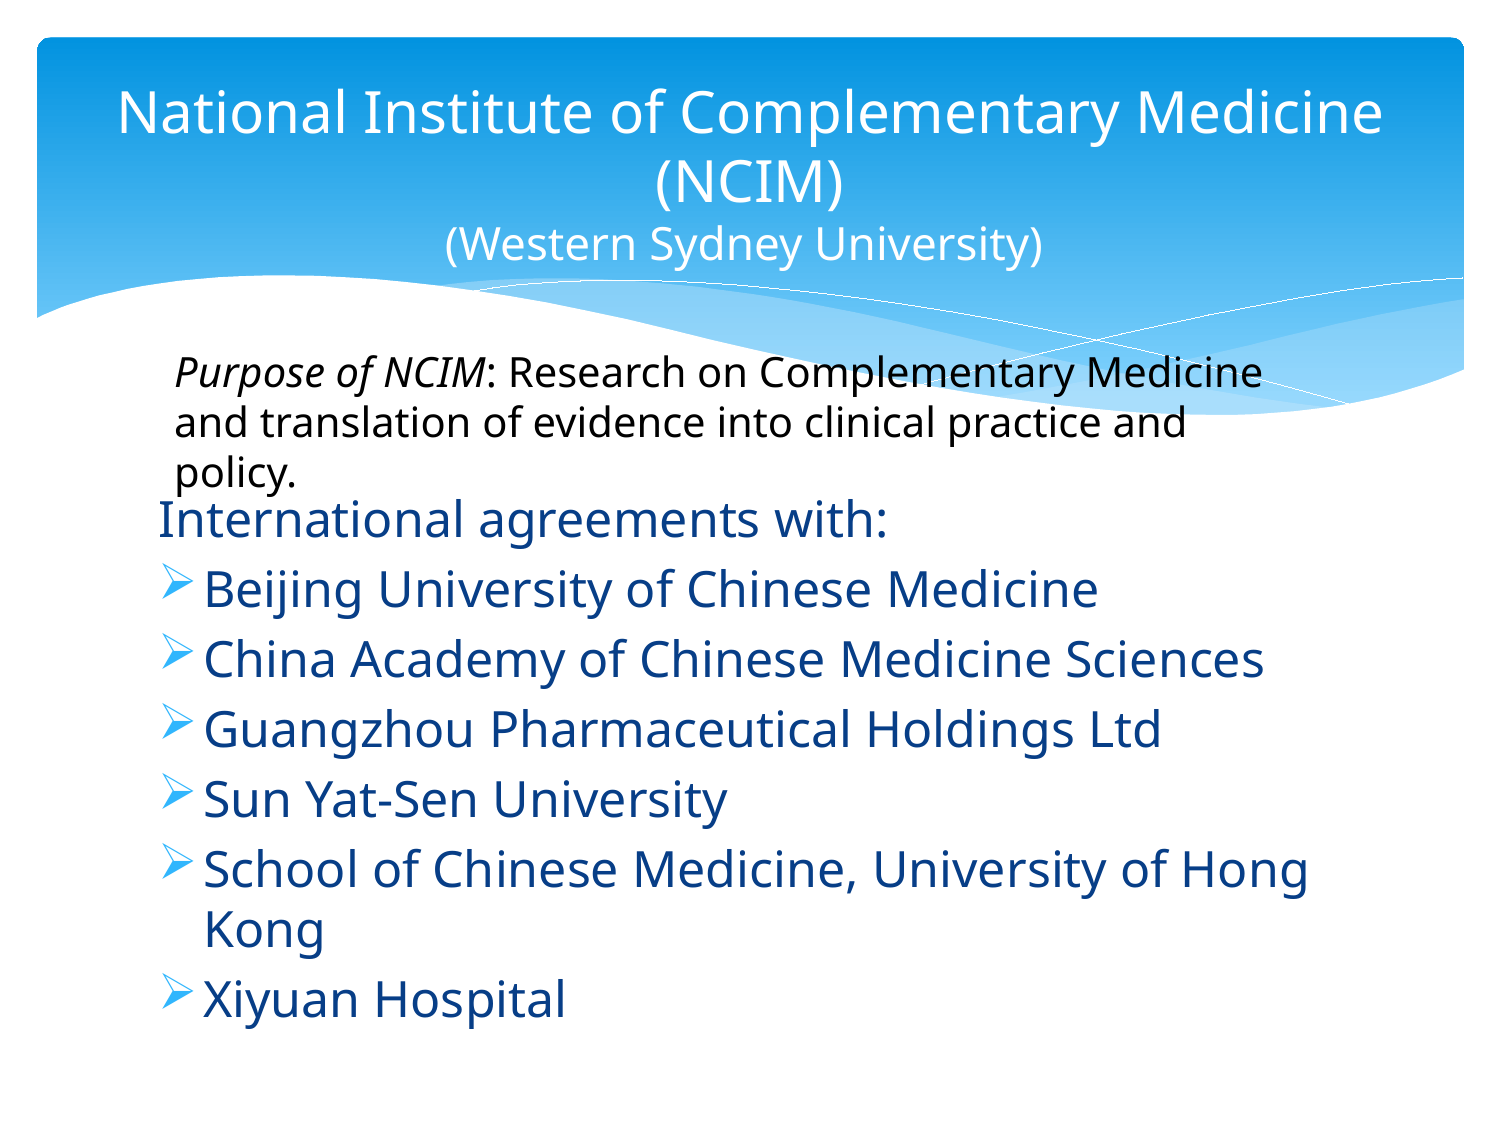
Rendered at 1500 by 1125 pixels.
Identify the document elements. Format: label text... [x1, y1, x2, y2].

text_box Purpose of NCIM: Research on Complementary Medicine and translation of evidence into clinical practice and policy. [159, 338, 1282, 503]
list International agreements with: Beijing University of Chinese Medicine China Academy of Chinese Medicine Sciences Guangzhou Pharmaceutical Holdings Ltd Sun Yat-Sen University School of Chinese Medicine, University of Hong Kong Xiyuan Hospital [143, 479, 1359, 1046]
title National Institute of Complementary Medicine (NCIM) (Western Sydney University) [75, 30, 1425, 314]
